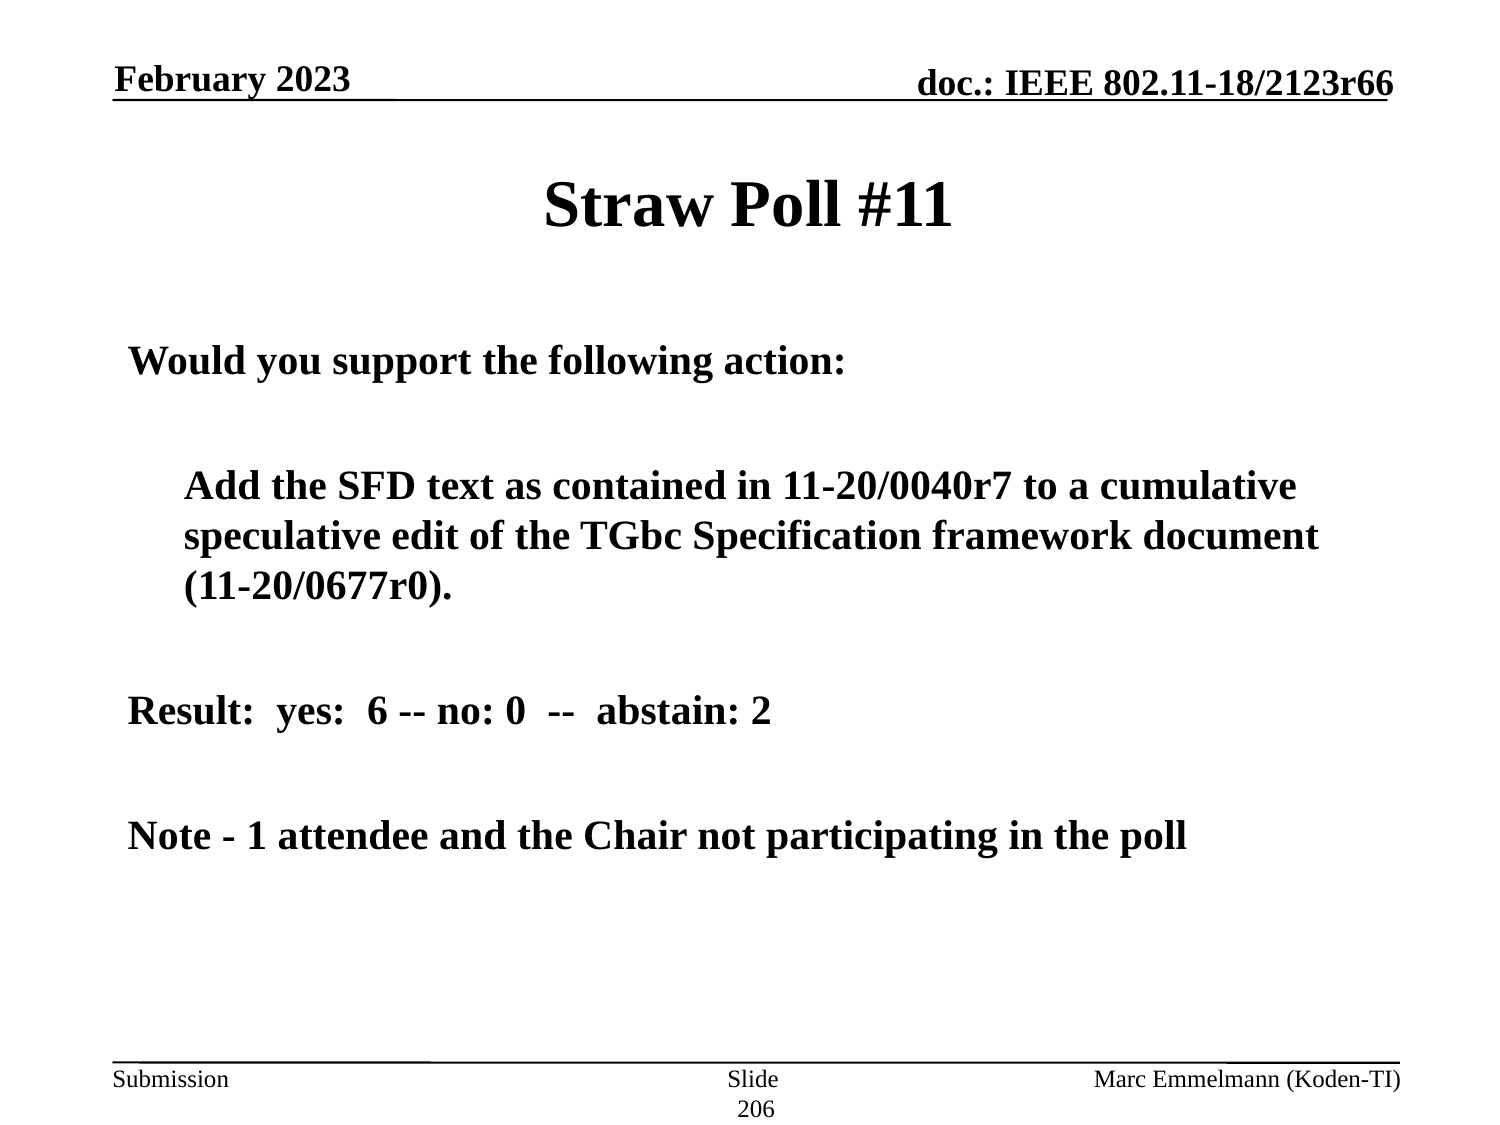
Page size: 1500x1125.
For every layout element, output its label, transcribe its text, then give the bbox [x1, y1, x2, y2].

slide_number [114, 54, 423, 100]
title Straw Poll #11 [112, 112, 1388, 288]
list Would you support the following action: Add the SFD text as contained in 11-20/0040r7 to a cumulative speculative edit of the TGbc Specification framework document (11-20/0677r0). Result: yes: 6 -- no: 0 -- abstain: 2 Note - 1 attendee and the Chair not participating in the poll [112, 324, 1388, 1000]
footer Marc Emmelmann (Koden-TI) [878, 1061, 1402, 1093]
slide_number Slide 206 [712, 1061, 800, 1123]
